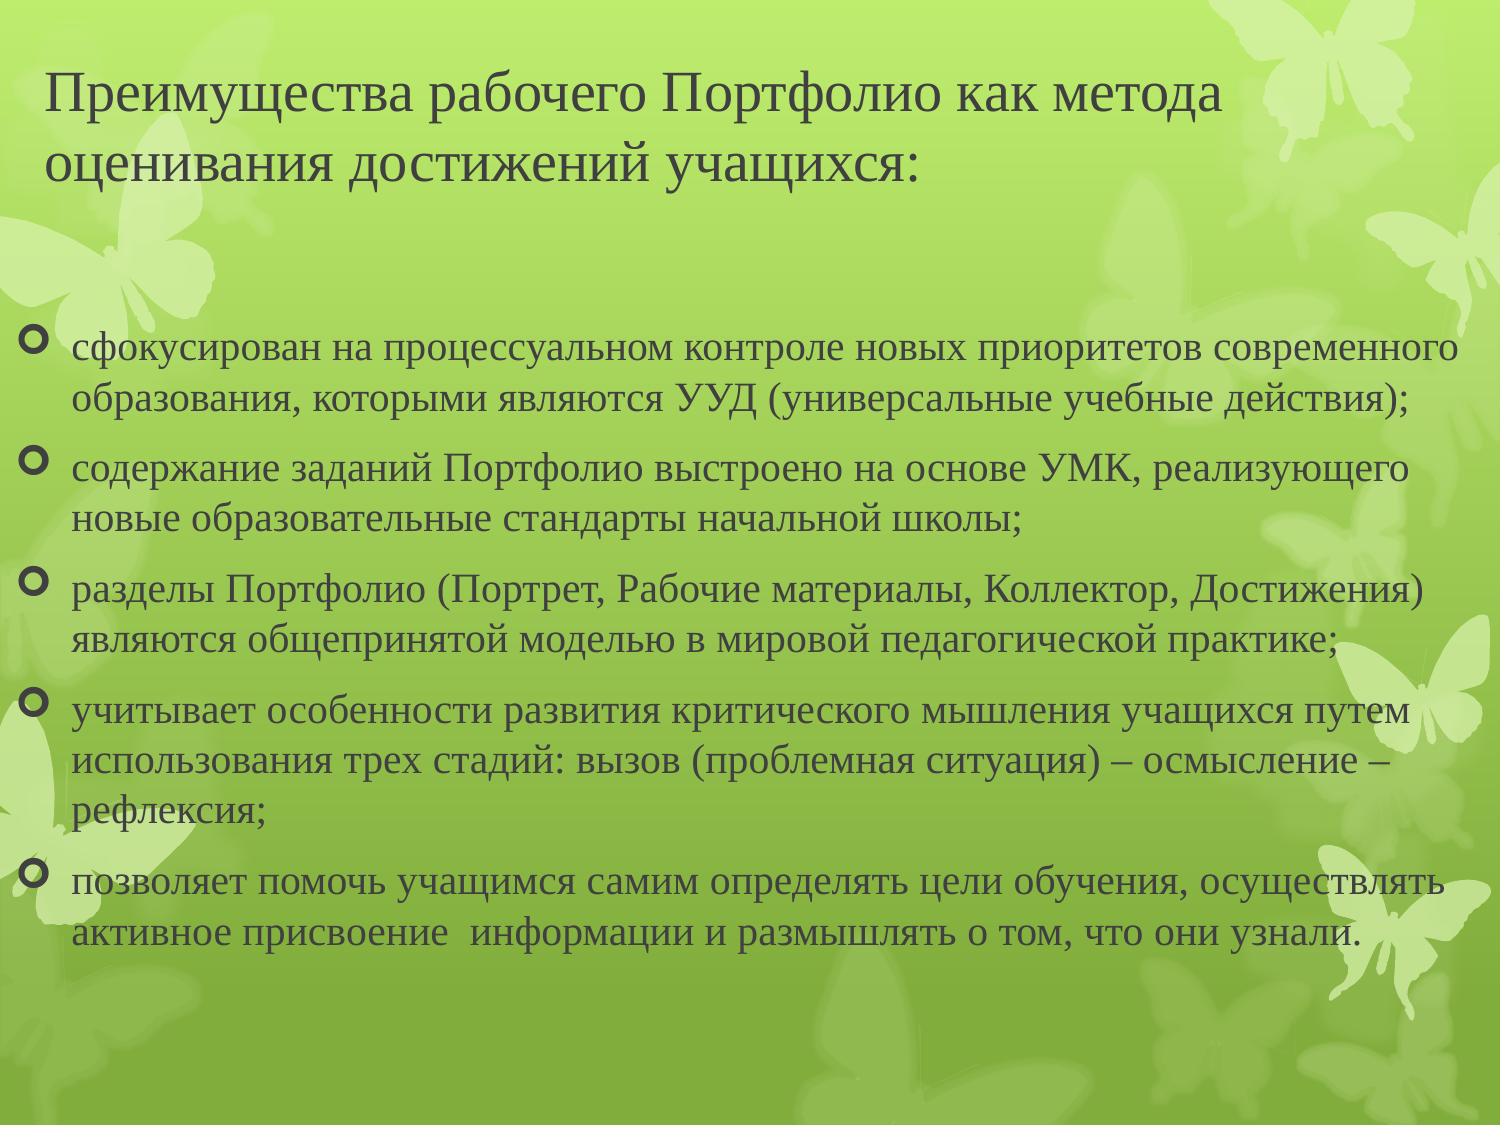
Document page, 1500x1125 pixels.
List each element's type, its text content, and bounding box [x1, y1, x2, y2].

title Преимущества рабочего Портфолио как метода оценивания достижений учащихся: [29, 54, 1483, 231]
list сфокусирован на процессуальном контроле новых приоритетов современного образования, которыми являются УУД (универсальные учебные действия); содержание заданий Портфолио выстроено на основе УМК, реализующего новые образовательные стандарты начальной школы; разделы Портфолио (Портрет, Рабочие материалы, Коллектор, Достижения) являются общепринятой моделью в мировой педагогической практике; учитывает особенности развития критического мышления учащихся путем использования трех стадий: вызов (проблемная ситуация) – осмысление – рефлексия; позволяет помочь учащимся самим определять цели обучения, осуществлять активное присвоение информации и размышлять о том, что они узнали. [0, 231, 1500, 1106]
